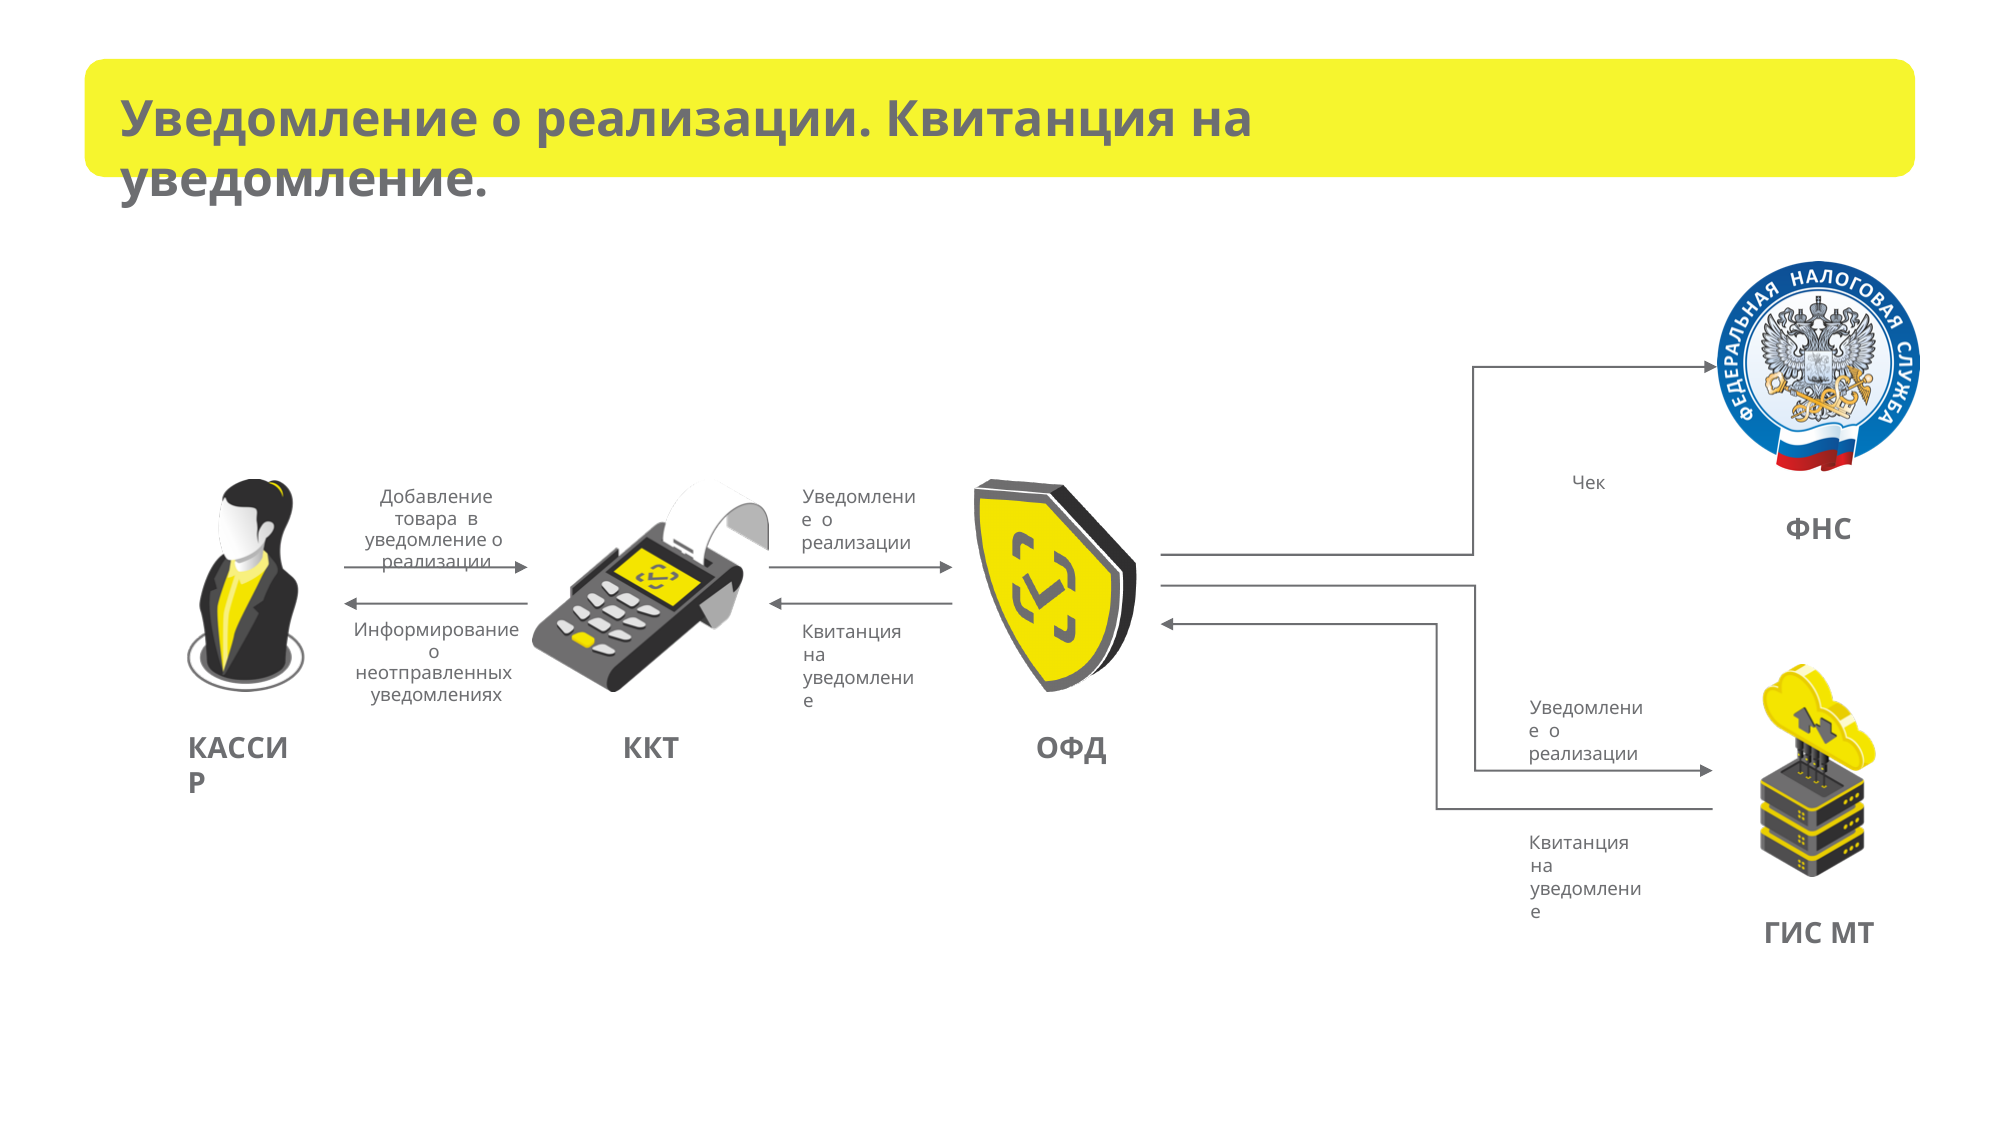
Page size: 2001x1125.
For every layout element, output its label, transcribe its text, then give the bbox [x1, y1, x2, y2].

title Уведомление о реализации. Квитанция на уведомление. [117, 83, 1524, 274]
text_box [343, 260, 1920, 811]
text_box [84, 58, 1916, 178]
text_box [139, 479, 1925, 877]
text_box Квитанция на уведомление [1527, 888, 1649, 923]
text_box ГИС МТ [1761, 912, 1876, 950]
